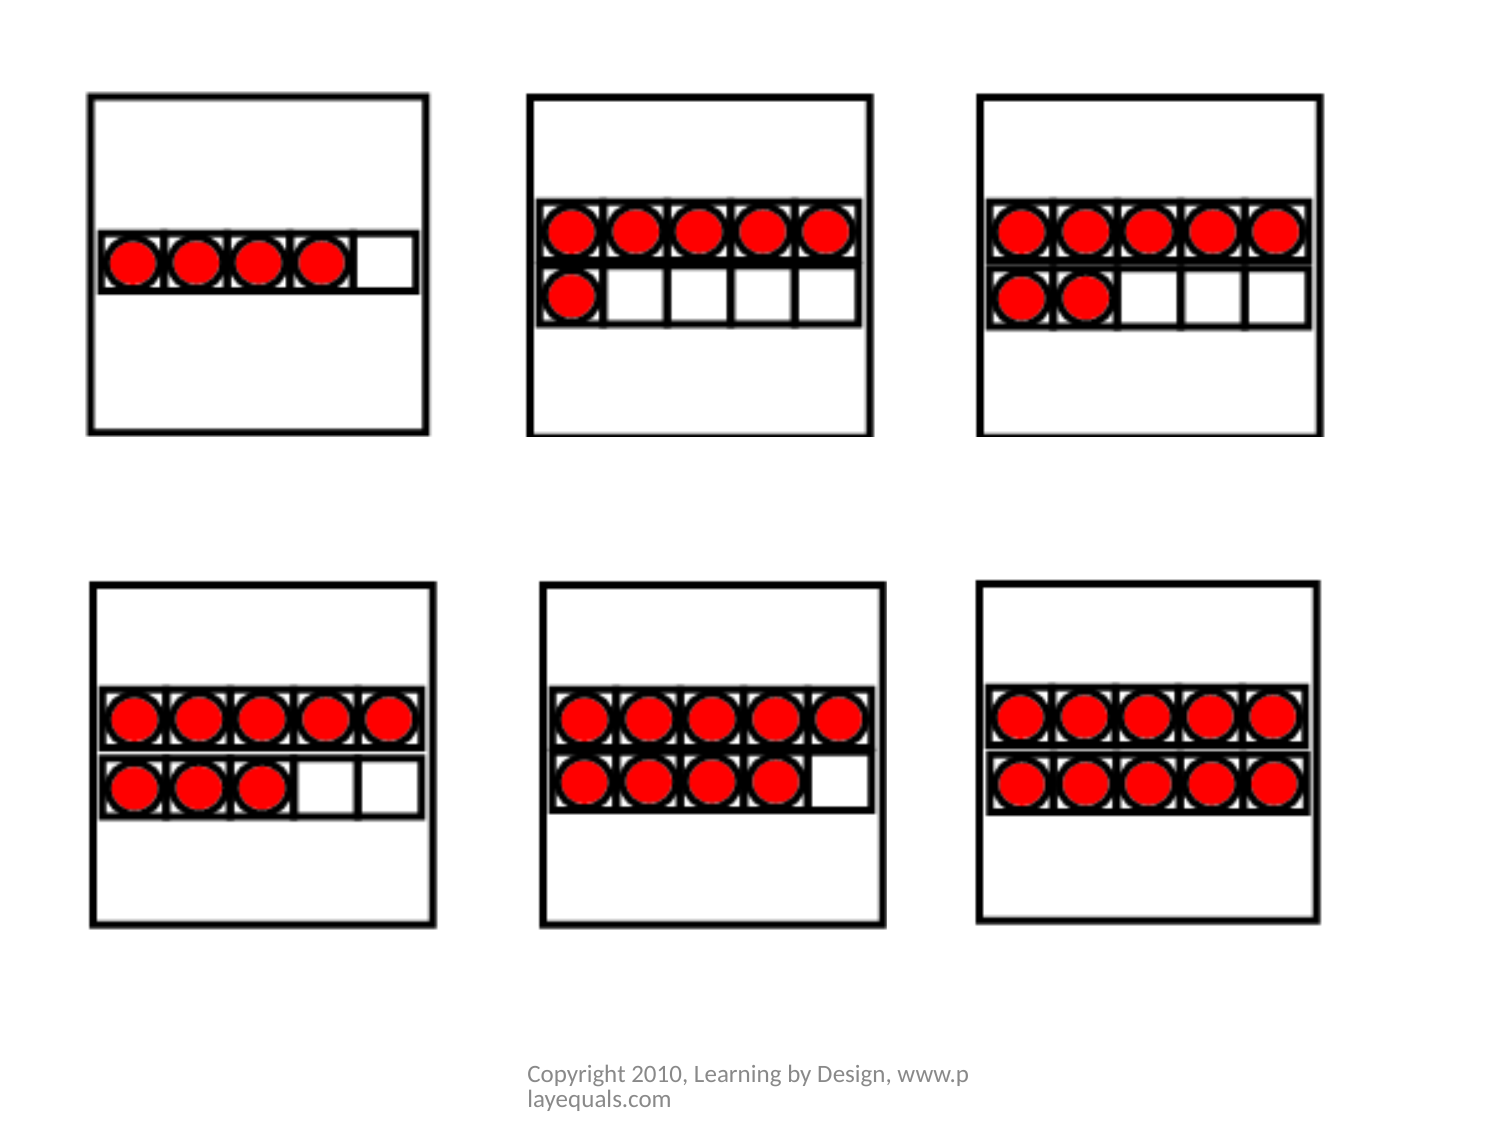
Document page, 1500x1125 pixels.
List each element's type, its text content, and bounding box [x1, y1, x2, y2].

footer Copyright 2010, Learning by Design, www.playequals.com [512, 1042, 988, 1103]
picture [0, 0, 1426, 1031]
